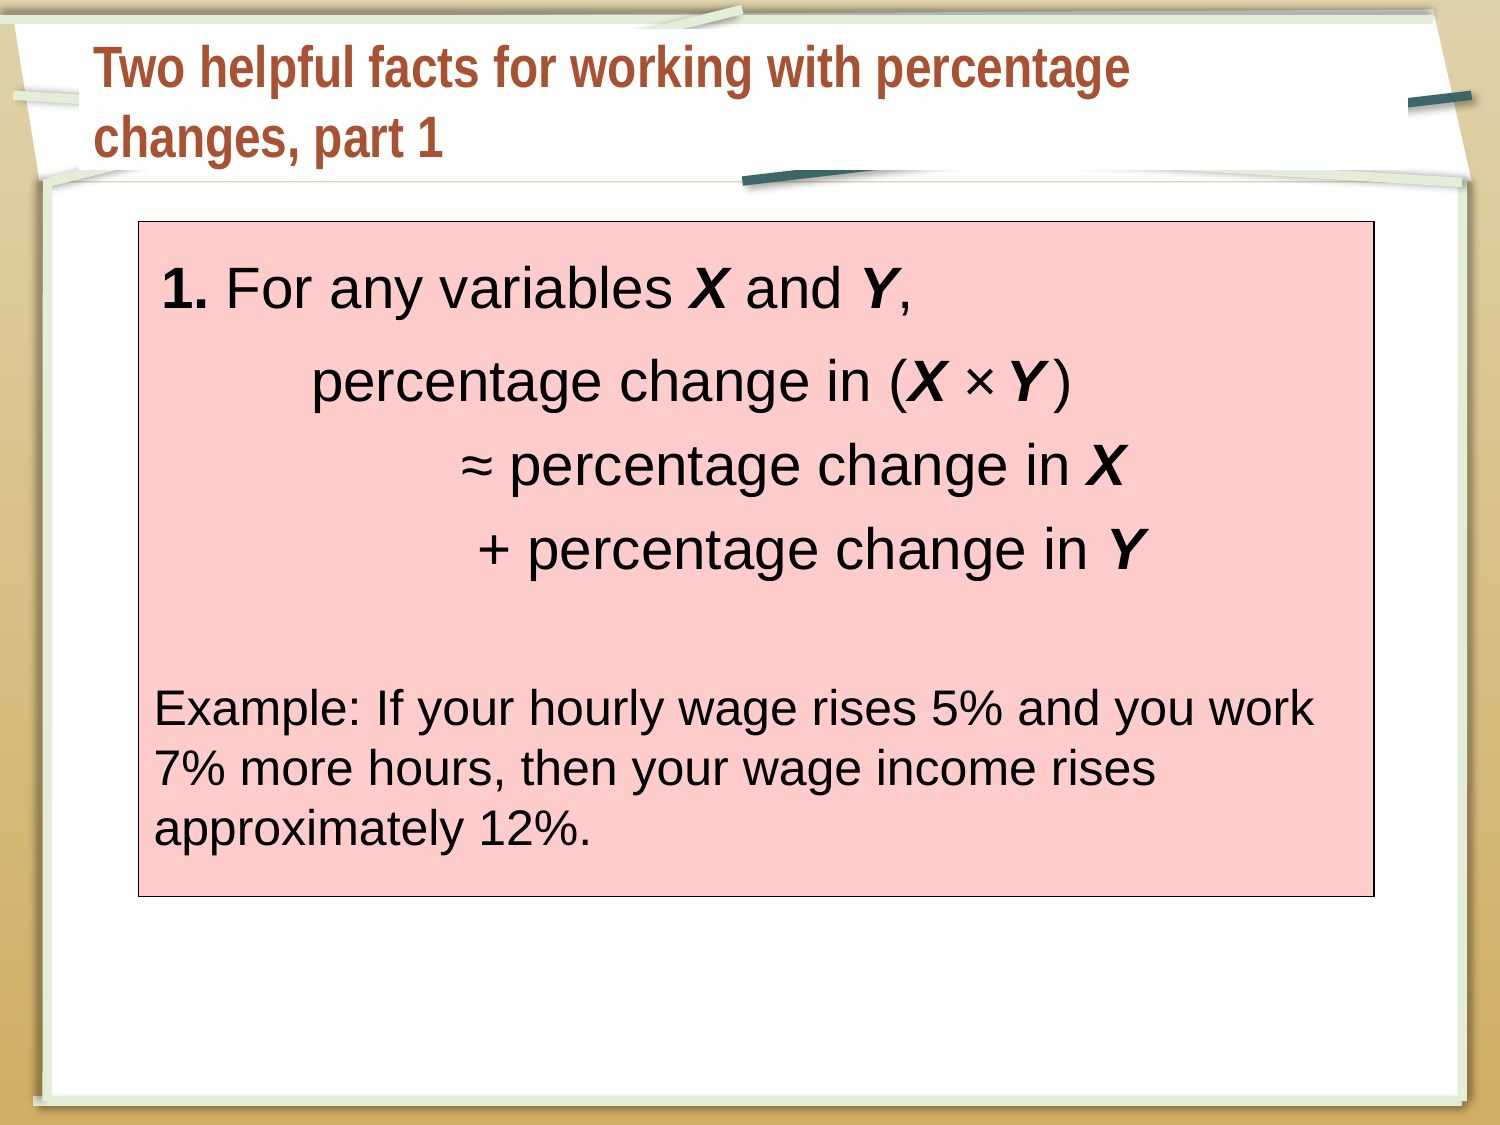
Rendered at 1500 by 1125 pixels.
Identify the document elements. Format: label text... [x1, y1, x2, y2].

list Example: If your hourly wage rises 5% and you work 7% more hours, then your wage income rises approximately 12%. [138, 667, 1363, 877]
title Two helpful facts for working with percentage changes, part 1 [78, 29, 1408, 170]
list 1. For any variables X and Y, percentage change in (X × Y ) ≈ percentage change in X + percentage change in Y [138, 221, 1374, 897]
